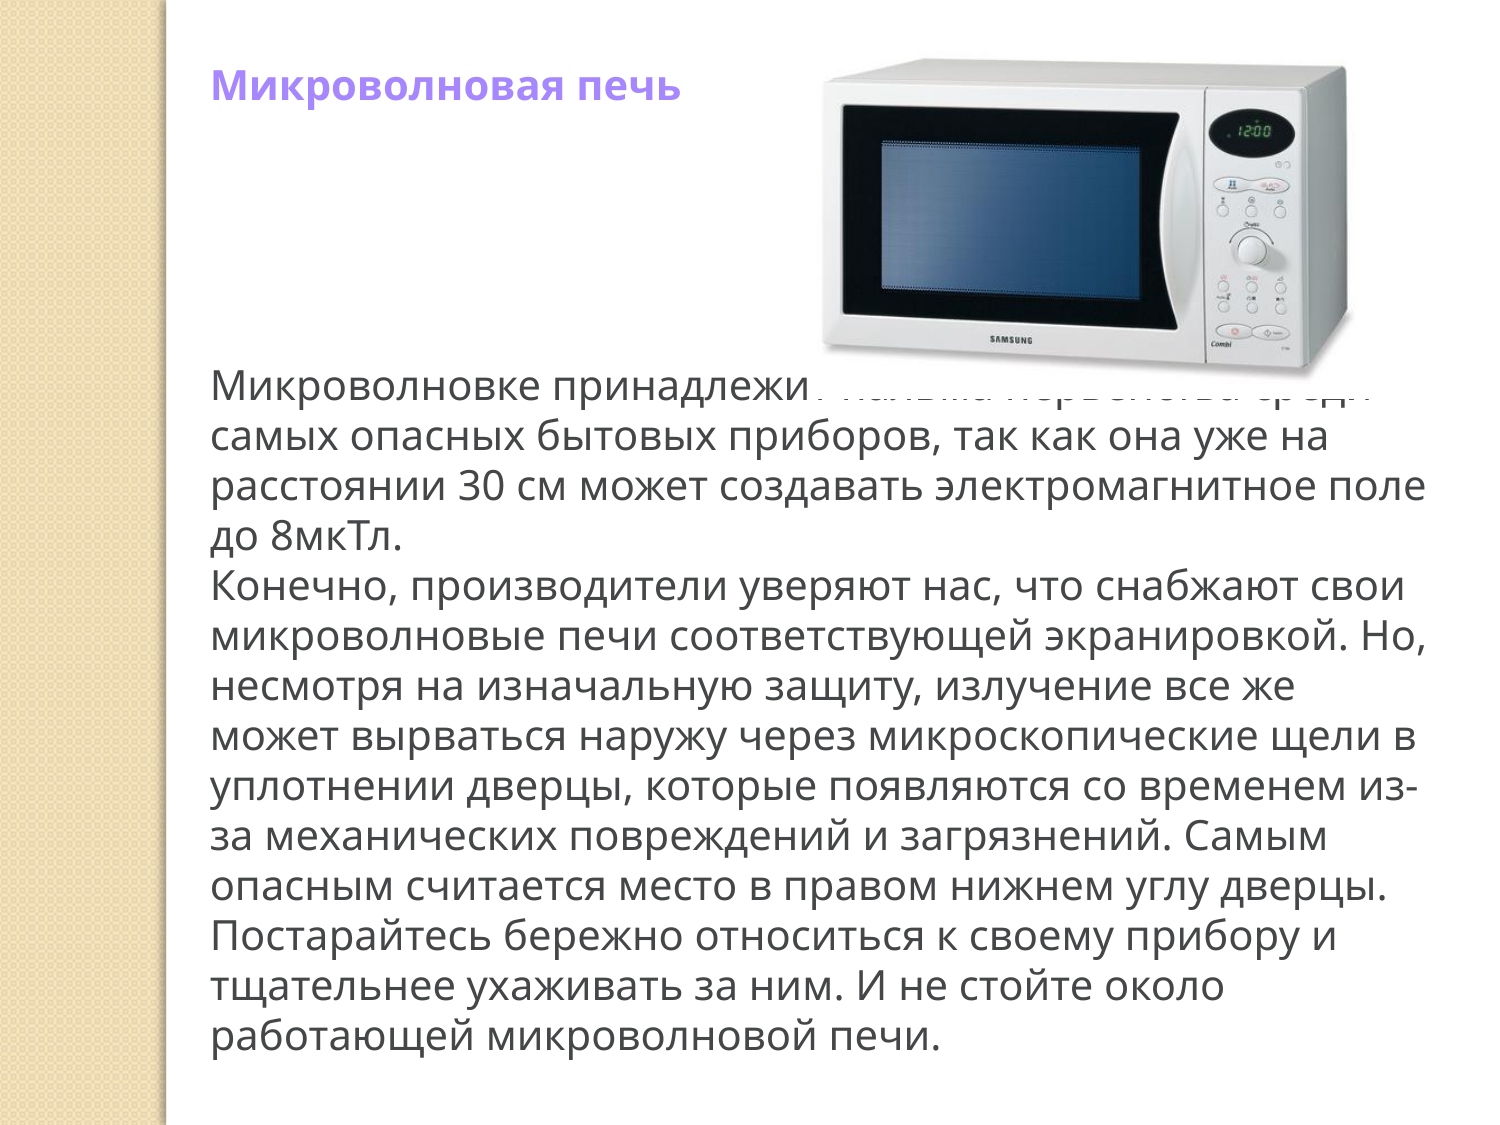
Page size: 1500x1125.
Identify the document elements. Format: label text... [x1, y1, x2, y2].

text_box Микроволновая печь Микроволновке принадлежит пальма первенства среди самых опасных бытовых приборов, так как она уже на расстоянии 30 см может создавать электромагнитное поле до 8мкТл. Конечно, производители уверяют нас, что снабжают свои микроволновые печи соответствующей экранировкой. Но, несмотря на изначальную защиту, излучение все же может вырваться наружу через микроскопические щели в уплотнении дверцы, которые появляются со временем из-за механических повреждений и загрязнений. Самым опасным считается место в правом нижнем углу дверцы. Постарайтесь бережно относиться к своему прибору и тщательнее ухаживать за ним. И не стойте около работающей микроволновой печи. [194, 51, 1447, 1067]
picture [808, 42, 1369, 399]
